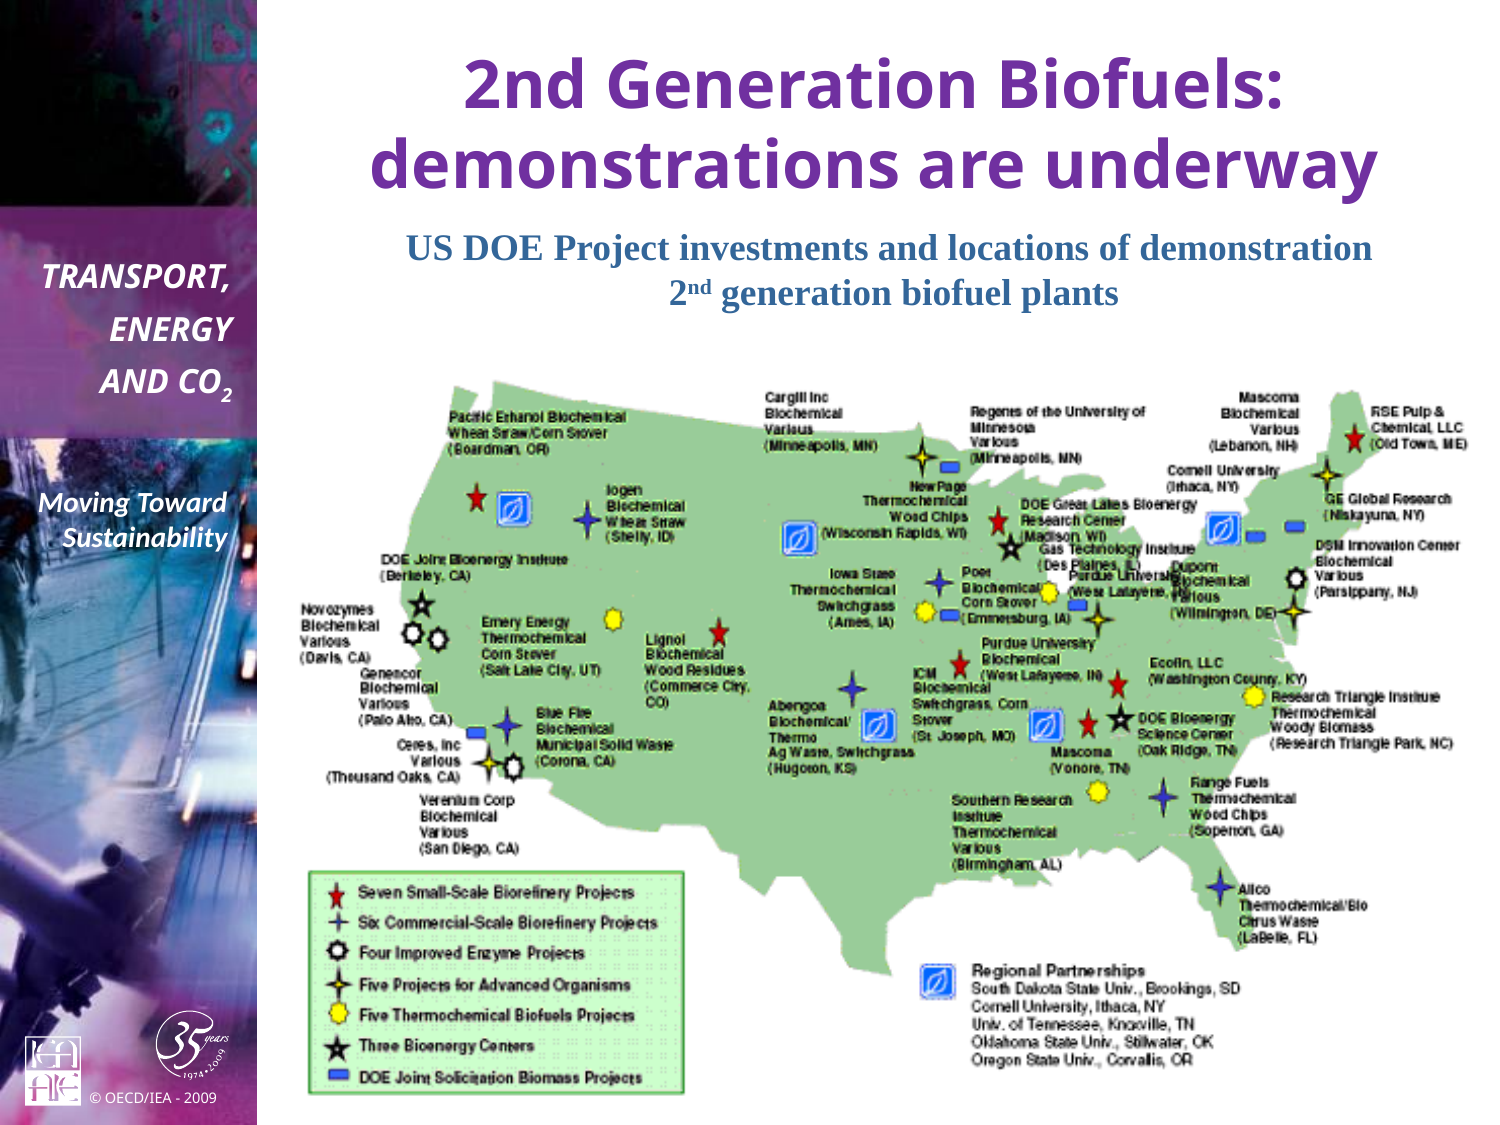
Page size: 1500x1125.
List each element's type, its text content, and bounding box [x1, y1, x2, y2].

title 2nd Generation Biofuels: demonstrations are underway [313, 27, 1436, 216]
picture [262, 346, 1477, 1106]
picture [0, 0, 257, 1125]
text_box US DOE Project investments and locations of demonstration 2nd generation biofuel plants [278, 219, 1500, 361]
